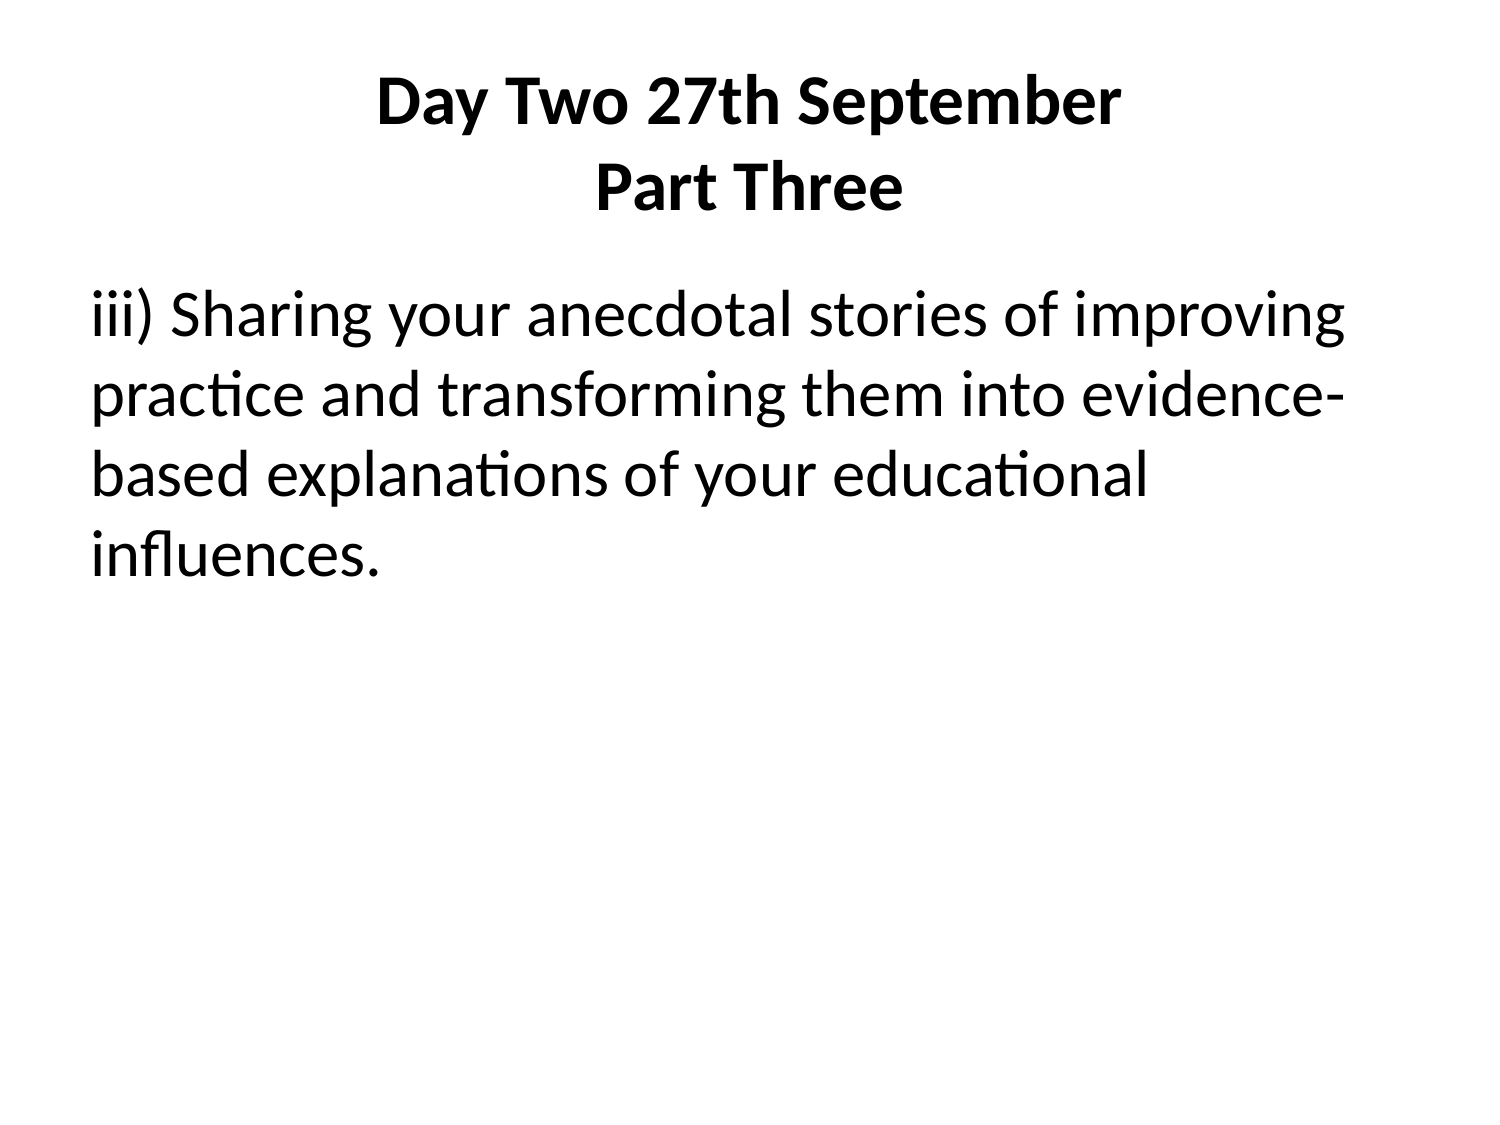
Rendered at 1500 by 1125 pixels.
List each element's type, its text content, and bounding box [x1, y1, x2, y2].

title Day Two 27th September Part Three [75, 45, 1425, 233]
list iii) Sharing your anecdotal stories of improving practice and transforming them into evidence-based explanations of your educational influences. [75, 262, 1425, 1005]
